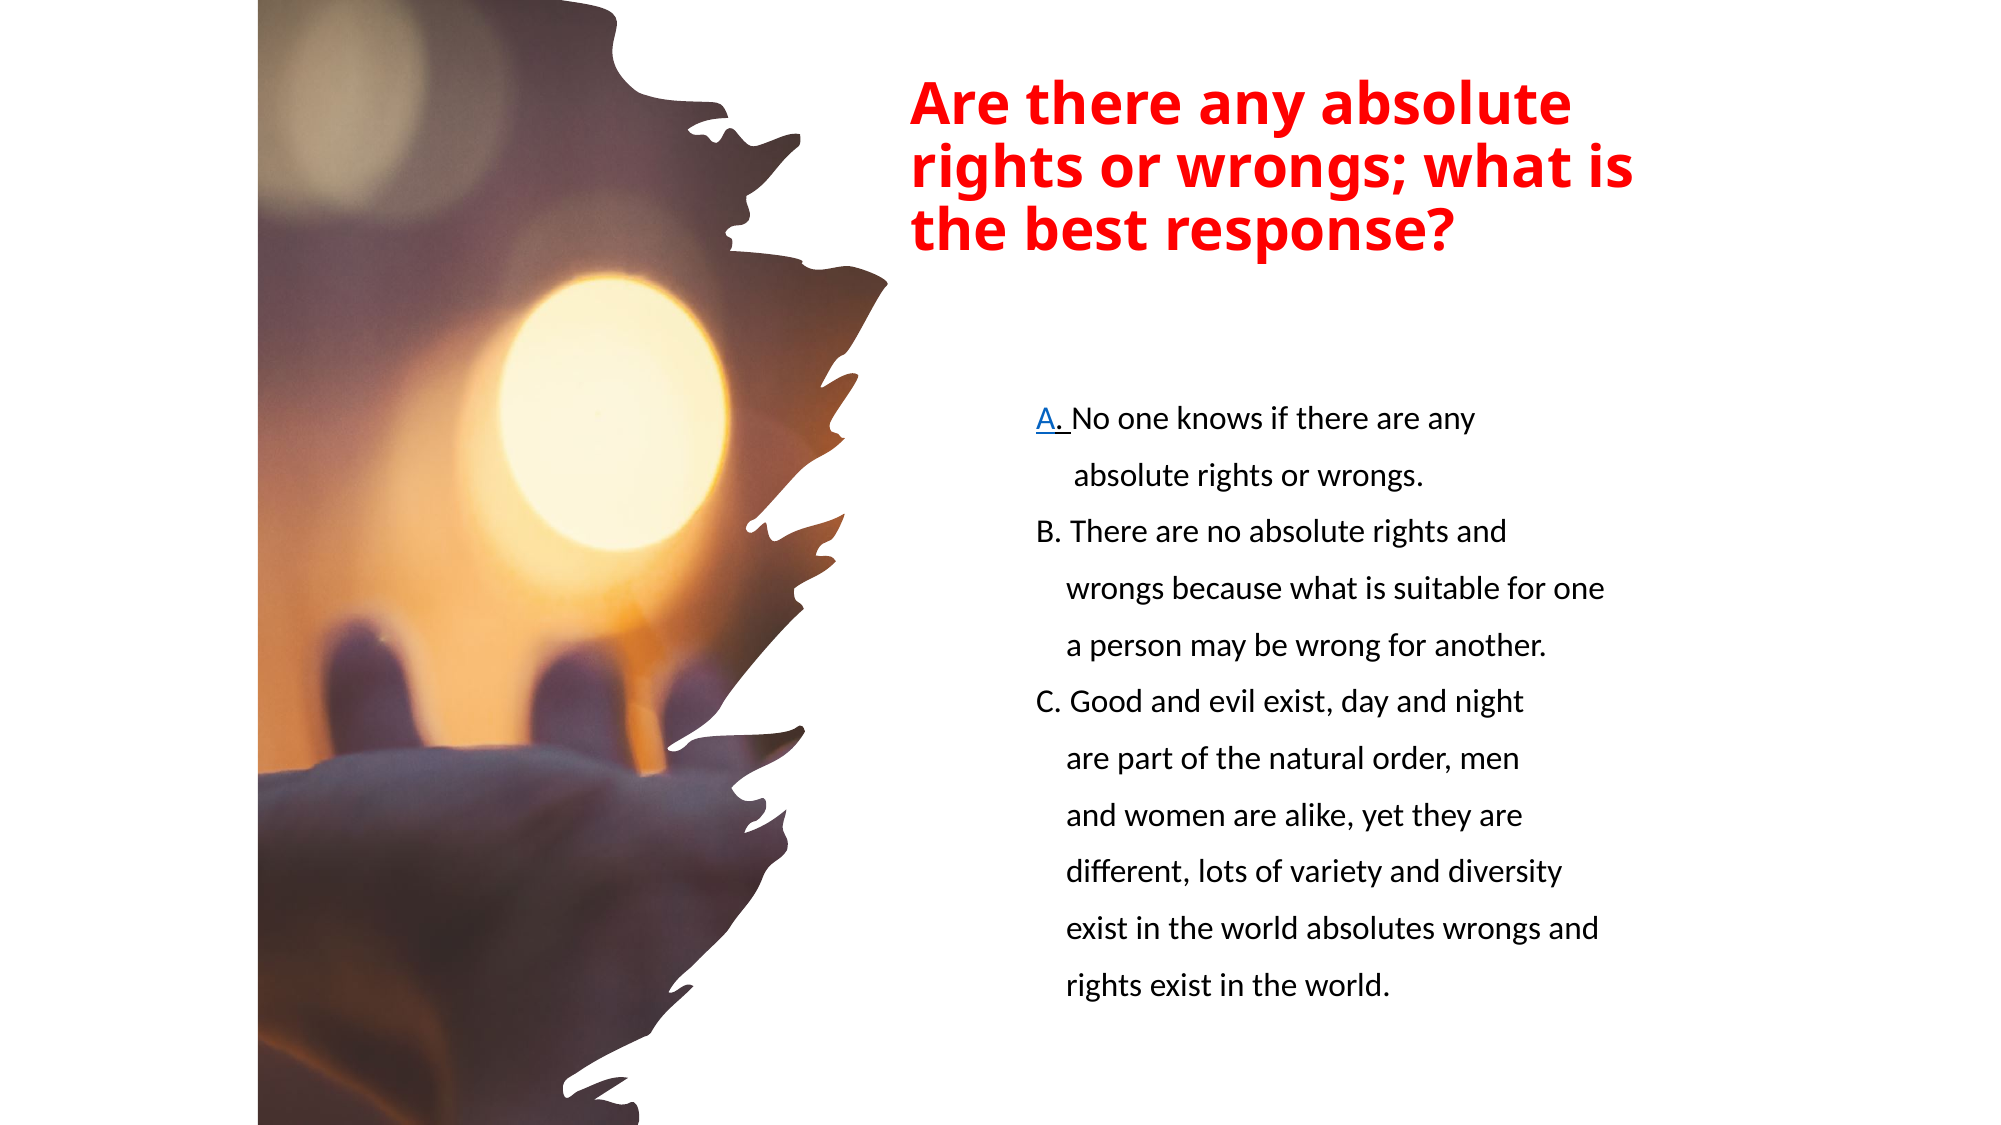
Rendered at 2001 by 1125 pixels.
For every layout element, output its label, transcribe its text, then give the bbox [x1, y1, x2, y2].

picture [257, 0, 888, 1125]
title Are there any absolute rights or wrongs; what is the best response? [895, 37, 1713, 300]
list A. No one knows if there are any absolute rights or wrongs. B. There are no absolute rights and wrongs because what is suitable for one a person may be wrong for another. C. Good and evil exist, day and night are part of the natural order, men and women are alike, yet they are different, lots of variety and diversity exist in the world absolutes wrongs and rights exist in the world. [1021, 393, 1688, 1024]
